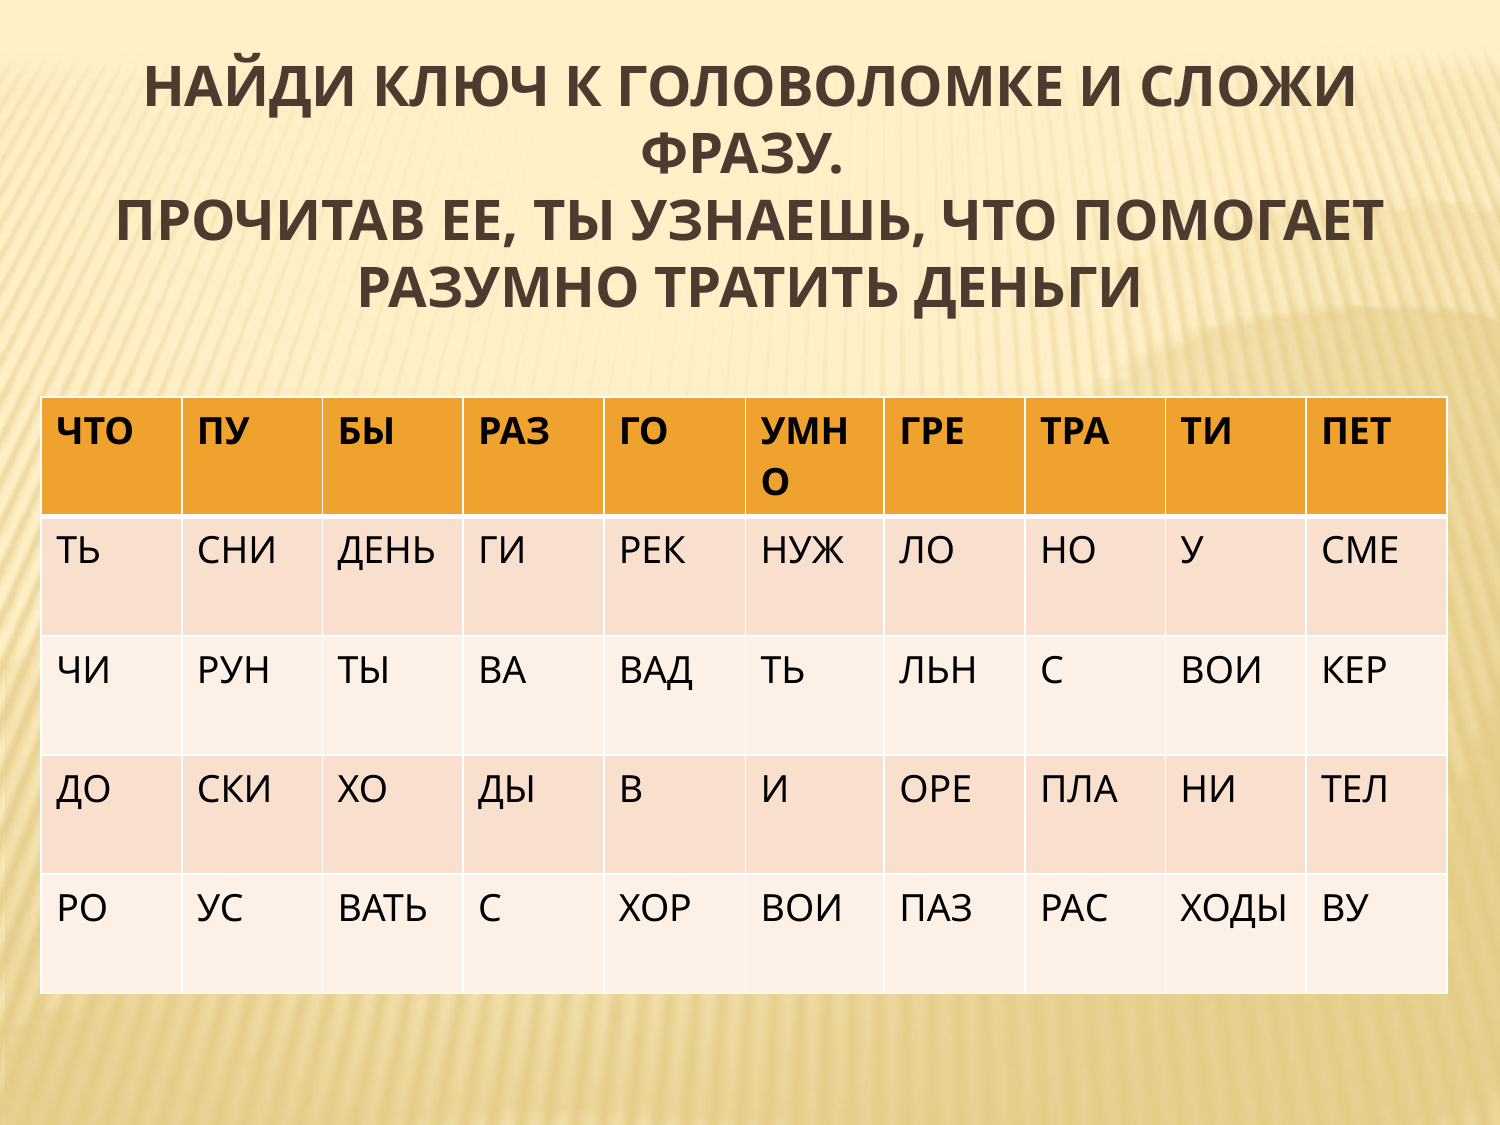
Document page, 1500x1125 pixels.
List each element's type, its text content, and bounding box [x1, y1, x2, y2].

table_cell НИ [1166, 756, 1305, 873]
table_cell РЕК [605, 519, 745, 635]
table_cell ТЬ [42, 519, 181, 635]
table_cell ТЬ [746, 637, 883, 754]
table_header ТИ [1166, 398, 1305, 514]
table_header ЧТО [42, 398, 181, 514]
table_cell ЧИ [42, 637, 181, 754]
table_header БЫ [323, 398, 462, 514]
table_cell ВАТЬ [323, 875, 462, 993]
table_cell СНИ [183, 519, 322, 635]
title Найди ключ к головоломке и сложи фразу. ПРОЧИТАВ ЕЕ, ТЫ УЗНАЕШЬ, ЧТО ПОМОГАЕТ РАЗУМНО ТРАТИТЬ ДЕНЬГИ [29, 42, 1471, 327]
table_cell У [1166, 519, 1305, 635]
table_cell ДО [42, 756, 181, 873]
table_cell ХОР [605, 875, 745, 993]
table_cell СМЕ [1307, 519, 1446, 635]
table_cell В [605, 756, 745, 873]
table_cell ДЫ [464, 756, 603, 873]
table_cell С [1026, 637, 1165, 754]
table_cell НО [1026, 519, 1165, 635]
table_cell КЕР [1307, 637, 1446, 754]
table_cell РАС [1026, 875, 1165, 993]
table_header ТРА [1026, 398, 1165, 514]
table_cell С [464, 875, 603, 993]
table_cell ГИ [464, 519, 603, 635]
table_cell РУН [183, 637, 322, 754]
table_header РАЗ [464, 398, 603, 514]
table_cell И [746, 756, 883, 873]
table_cell ПЛА [1026, 756, 1165, 873]
table_cell ТЫ [323, 637, 462, 754]
table_cell ТЕЛ [1307, 756, 1446, 873]
table_cell ДЕНЬ [323, 519, 462, 635]
table_cell ПАЗ [885, 875, 1024, 993]
table_header УМНО [746, 398, 883, 514]
table_header ГРЕ [885, 398, 1024, 514]
table_cell ВАД [605, 637, 745, 754]
table_cell РО [42, 875, 181, 993]
table_cell ЛЬН [885, 637, 1024, 754]
table_cell ВА [464, 637, 603, 754]
table_cell ВОИ [1166, 637, 1305, 754]
table_cell ЛО [885, 519, 1024, 635]
table_cell ВОИ [746, 875, 883, 993]
table_cell ОРЕ [885, 756, 1024, 873]
table_header ГО [605, 398, 745, 514]
table_cell ХОДЫ [1166, 875, 1305, 993]
table_cell ХО [323, 756, 462, 873]
table_header ПЕТ [1307, 398, 1446, 514]
table_cell НУЖ [746, 519, 883, 635]
table_cell ВУ [1307, 875, 1446, 993]
table_header ПУ [183, 398, 322, 514]
table_cell СКИ [183, 756, 322, 873]
table_cell УС [183, 875, 322, 993]
